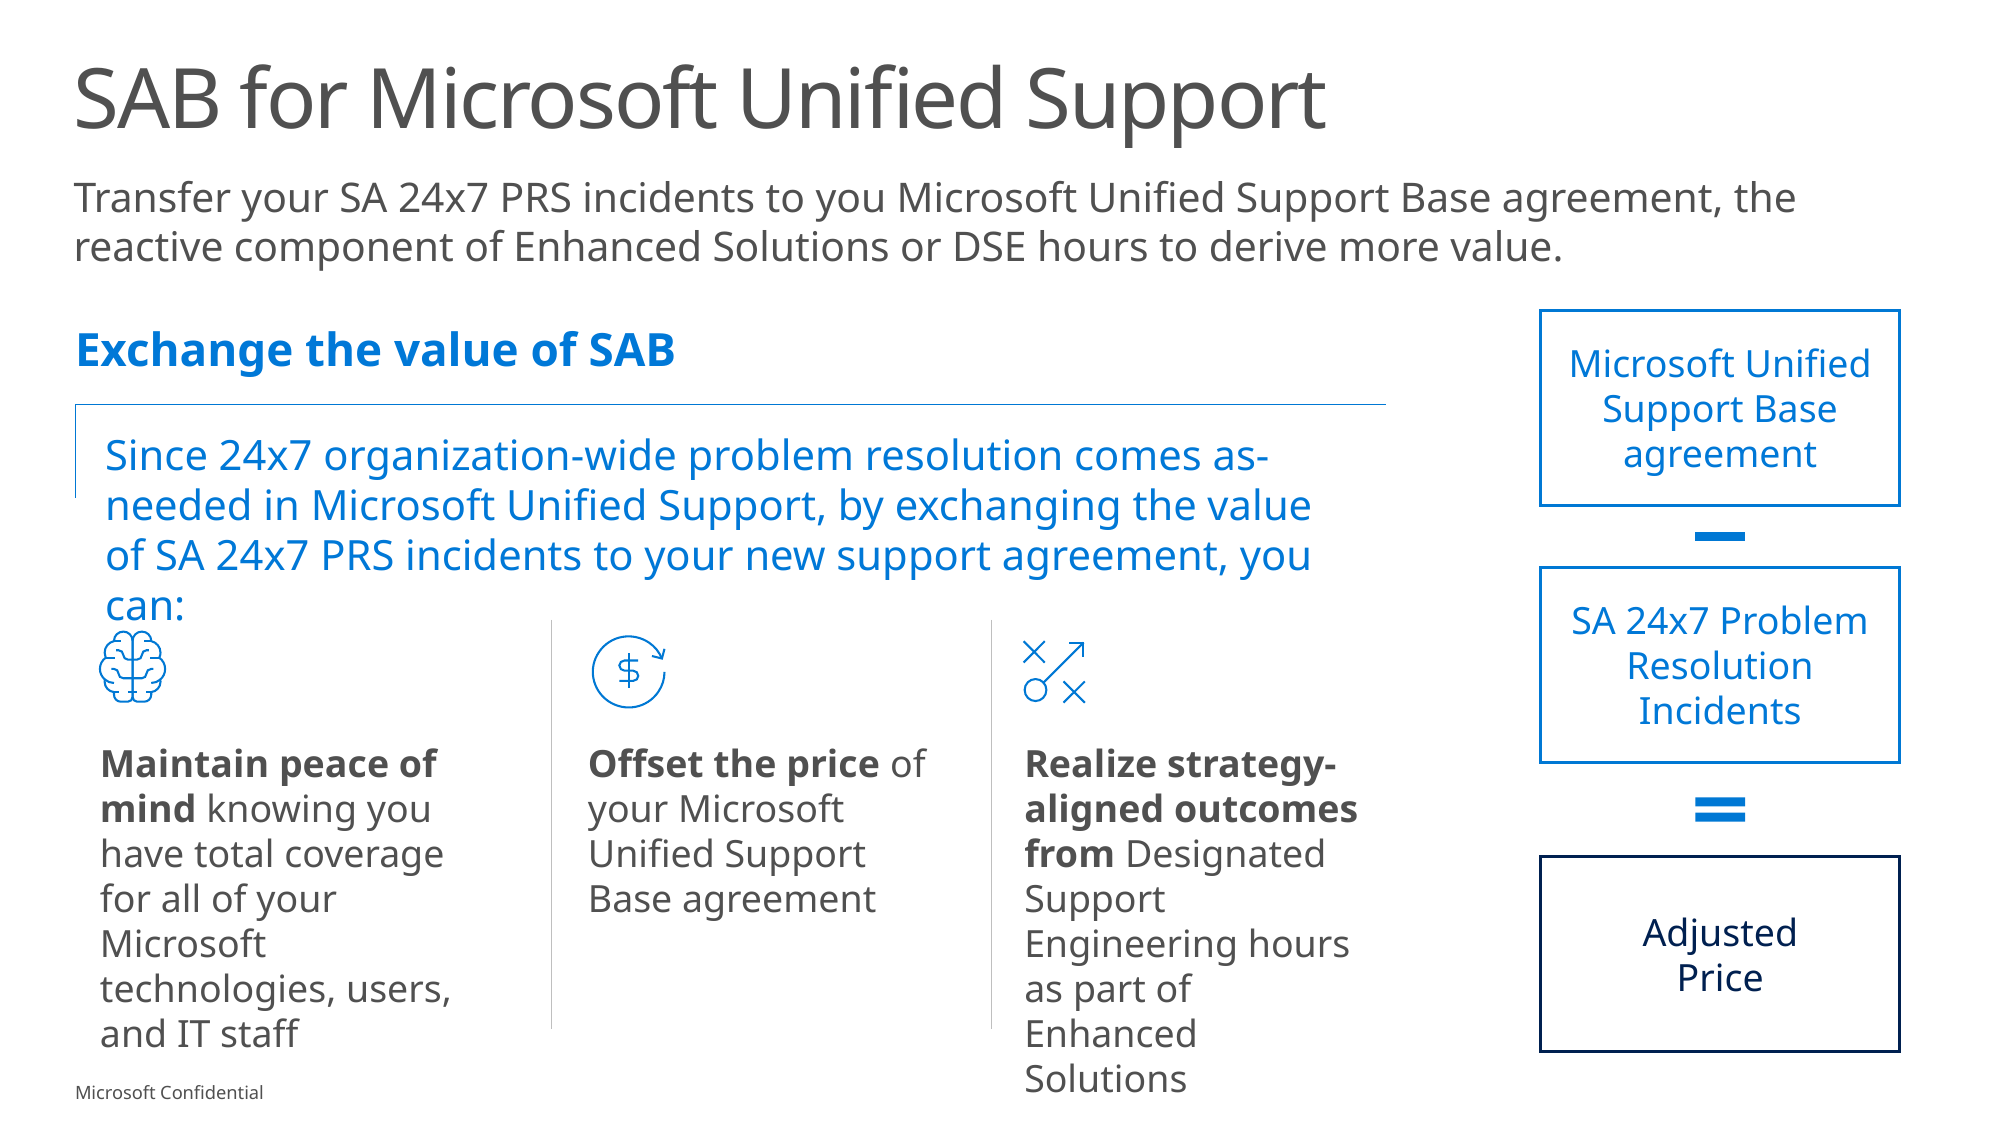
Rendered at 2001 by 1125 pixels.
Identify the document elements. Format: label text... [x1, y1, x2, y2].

text_box [1695, 797, 1746, 807]
list Transfer your SA 24x7 PRS incidents to you Microsoft Unified Support Base agreement, the reactive component of Enhanced Solutions or DSE hours to derive more value. [73, 157, 1926, 237]
text_box [592, 636, 665, 708]
text_box [1695, 532, 1746, 541]
text_box Adjusted Price [1540, 856, 1901, 1052]
text_box Microsoft Unified Support Base agreement [1540, 310, 1901, 506]
title SAB for Microsoft Unified Support [73, 41, 1926, 157]
text_box Offset the price of your Microsoft Unified Support Base agreement [587, 733, 950, 1029]
footer Microsoft Confidential [74, 1081, 382, 1104]
text_box SA 24x7 Problem Resolution Incidents [1540, 567, 1901, 763]
text_box [74, 404, 1387, 498]
text_box [1695, 812, 1746, 822]
text_box [1024, 643, 1083, 702]
text_box Maintain peace of mind knowing you have total coverage for all of your Microsoft technologies, users, and IT staff [99, 733, 513, 1029]
text_box [99, 631, 166, 702]
text_box Exchange the value of SAB [74, 311, 1411, 385]
text_box Since 24x7 organization-wide problem resolution comes as-needed in Microsoft Unified Support, by exchanging the value of SA 24x7 PRS incidents to your new support agreement, you can: [74, 405, 1387, 630]
text_box Realize strategy-aligned outcomes from Designated Support Engineering hours as part of Enhanced Solutions [1024, 733, 1386, 1029]
